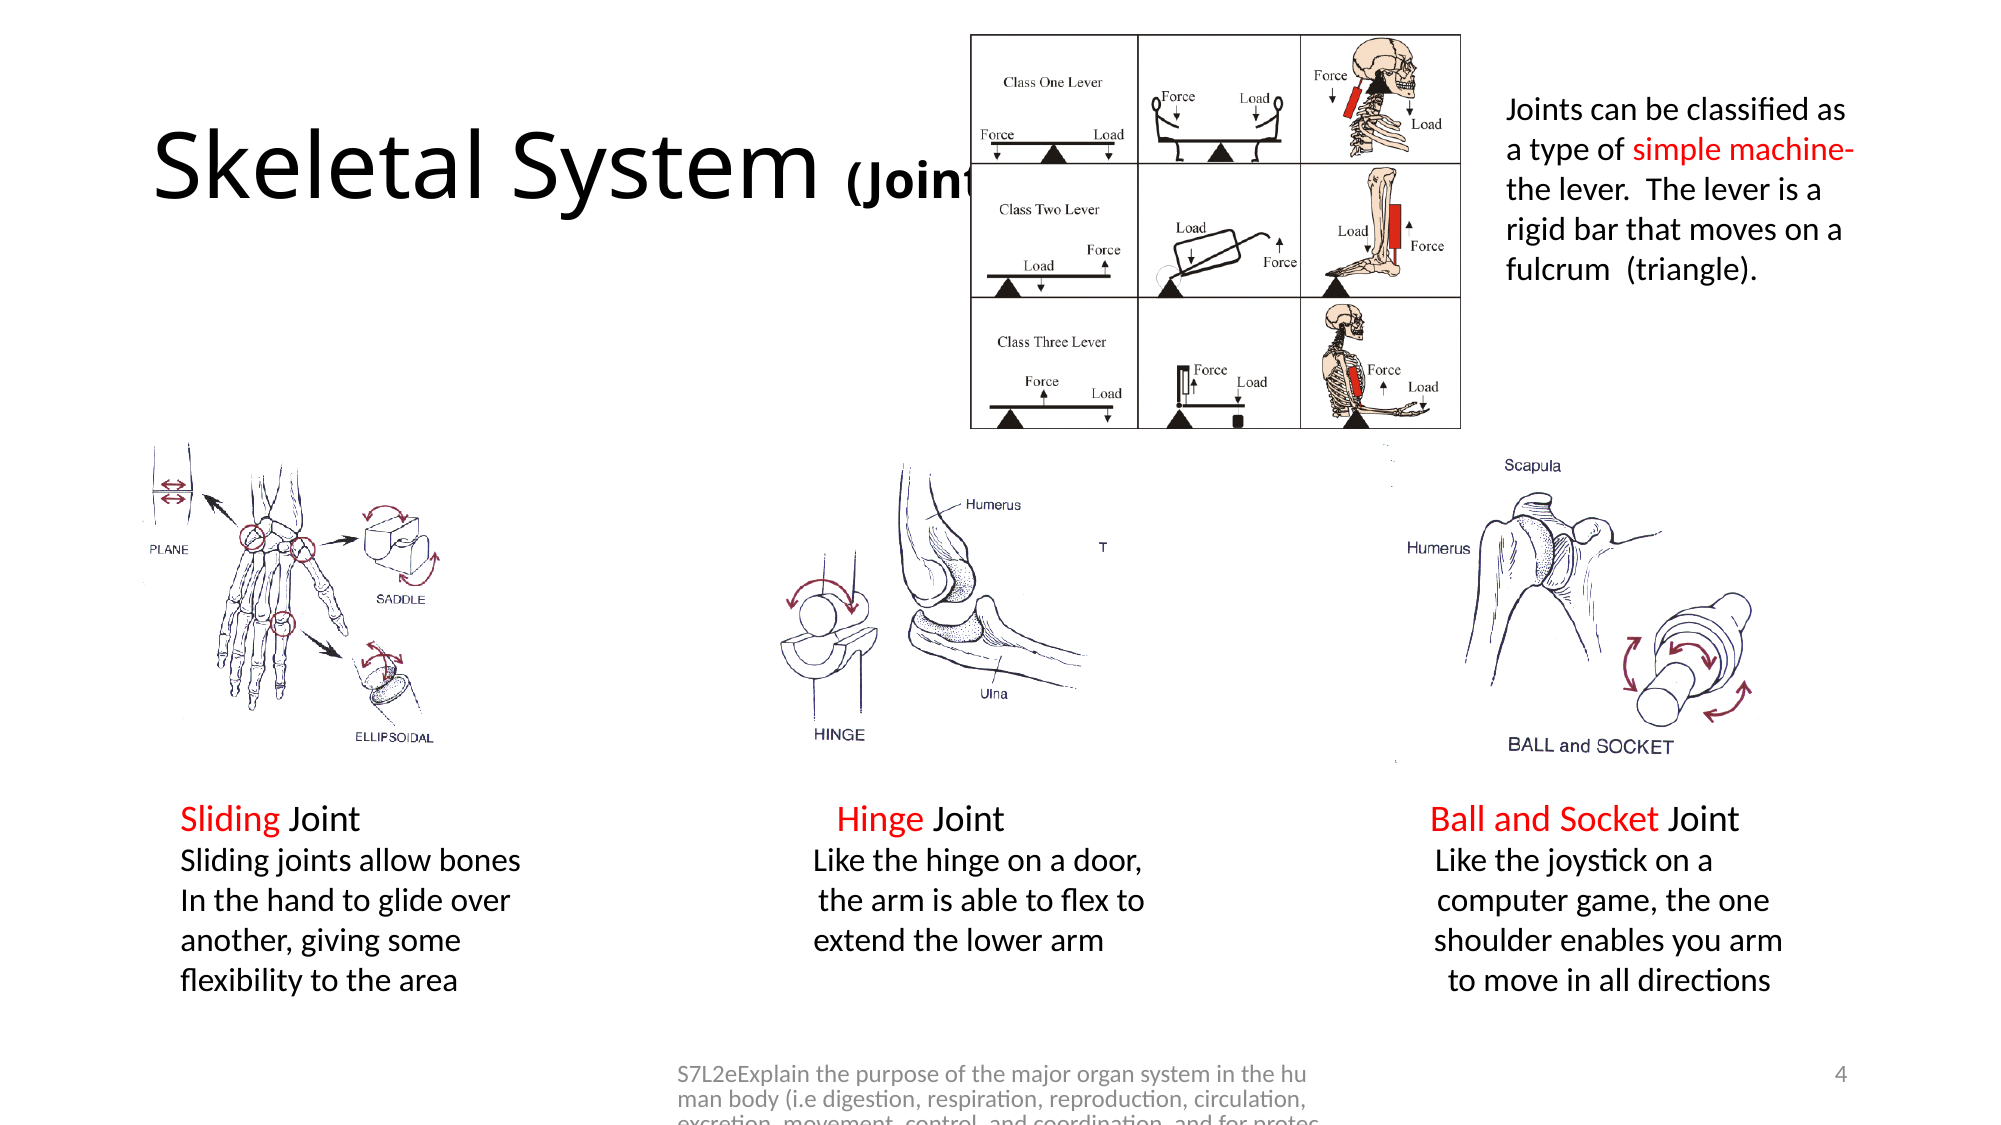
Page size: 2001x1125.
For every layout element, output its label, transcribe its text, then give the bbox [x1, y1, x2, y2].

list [970, 34, 1461, 429]
picture [756, 462, 1107, 752]
picture [1383, 440, 1780, 768]
text_box Joints can be classified as a type of simple machine- the lever. The lever is a rigid bar that moves on a fulcrum (triangle). [1491, 80, 1870, 295]
text_box Sliding Joint Hinge Joint Ball and Socket Joint Sliding joints allow bones Like the hinge on a door, Like the joystick on a In the hand to glide over the arm is able to flex to computer game, the one another, giving some extend the lower arm shoulder enables you arm flexibility to the area to move in all directions [165, 786, 1835, 1125]
title Skeletal System (Joints) [137, 59, 970, 278]
slide_number 4 [1835, 1042, 1863, 1103]
title Skeletal System (Joints) [1461, 59, 1863, 278]
picture [137, 435, 451, 750]
